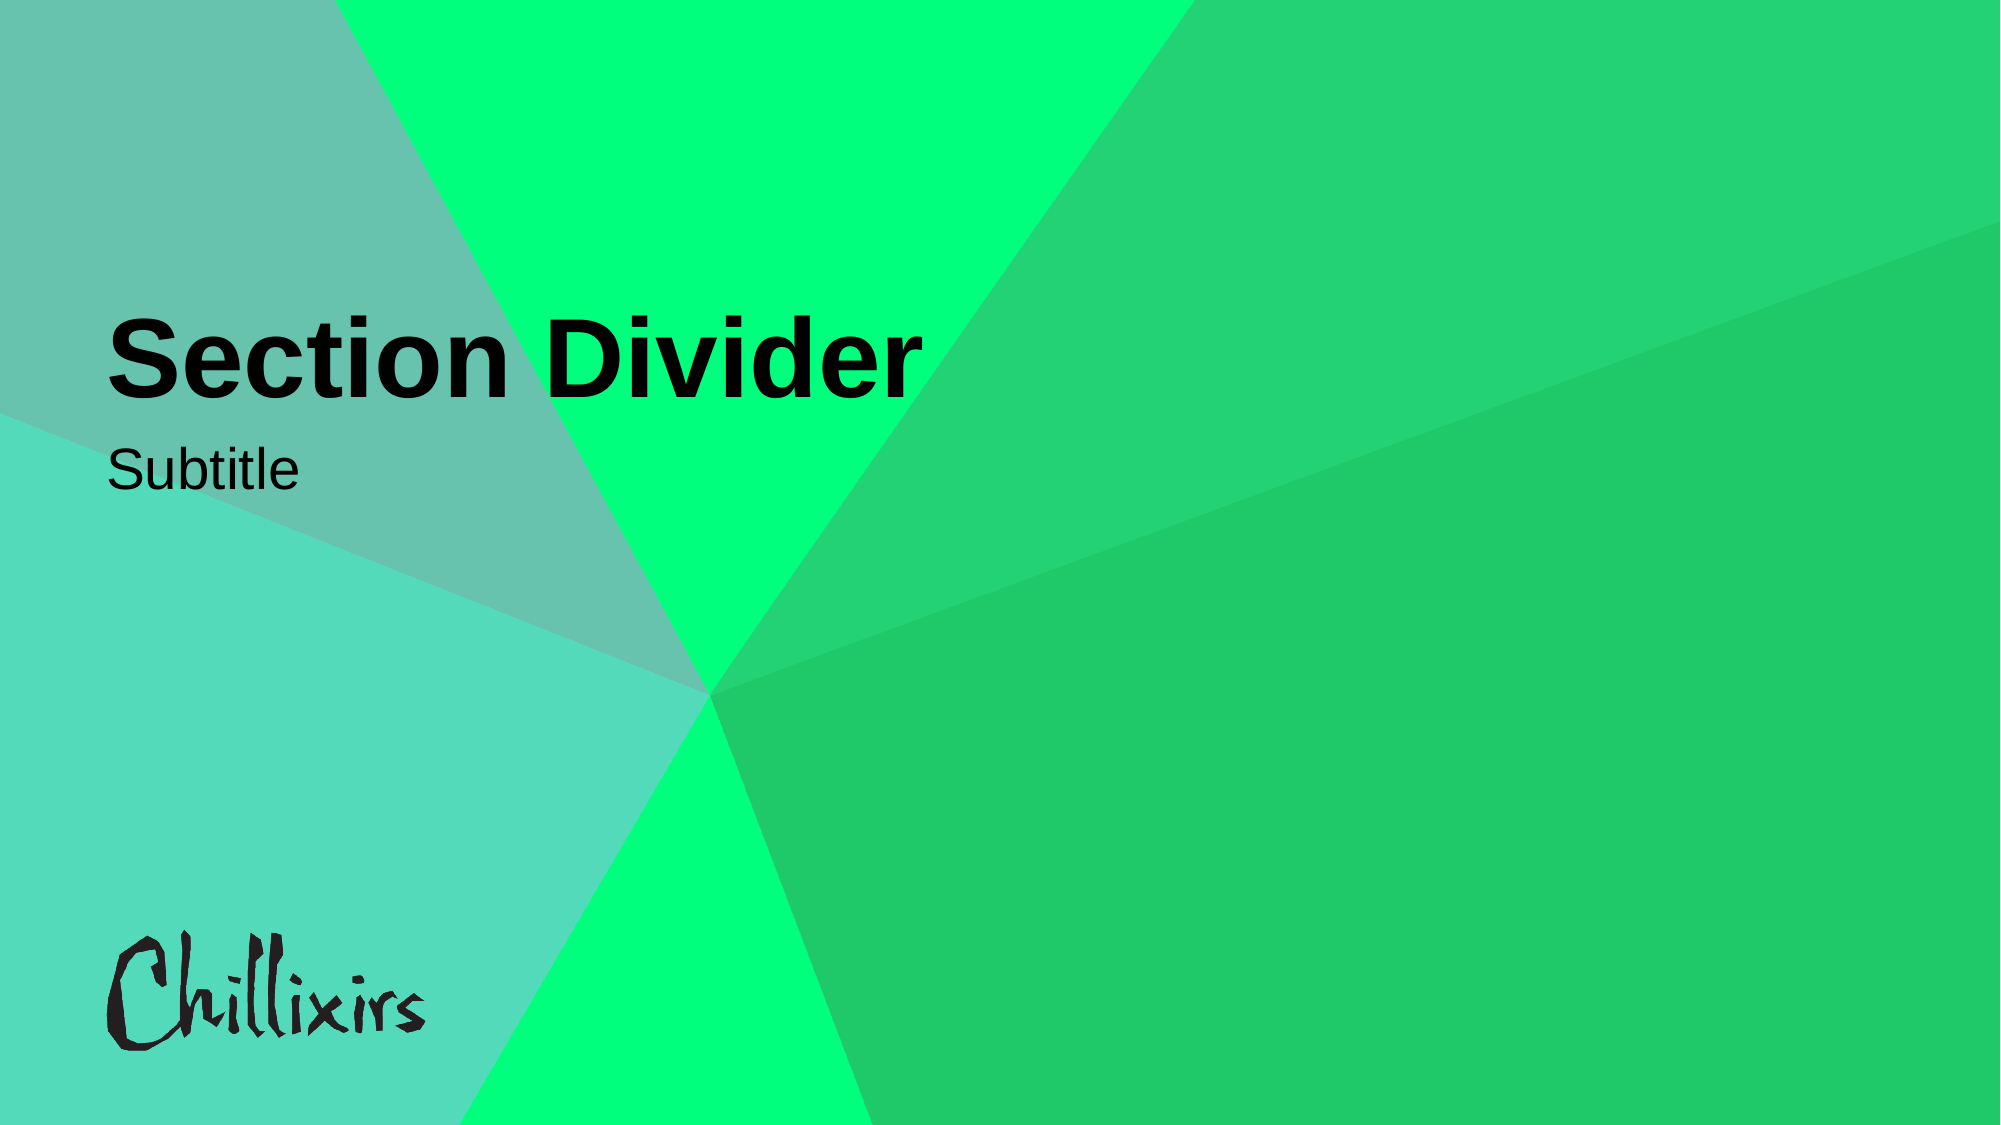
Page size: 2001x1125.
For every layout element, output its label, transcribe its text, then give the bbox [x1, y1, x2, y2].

picture [0, 0, 2001, 1125]
title Section Divider [106, 122, 1894, 421]
subtitle Subtitle [106, 423, 1894, 641]
